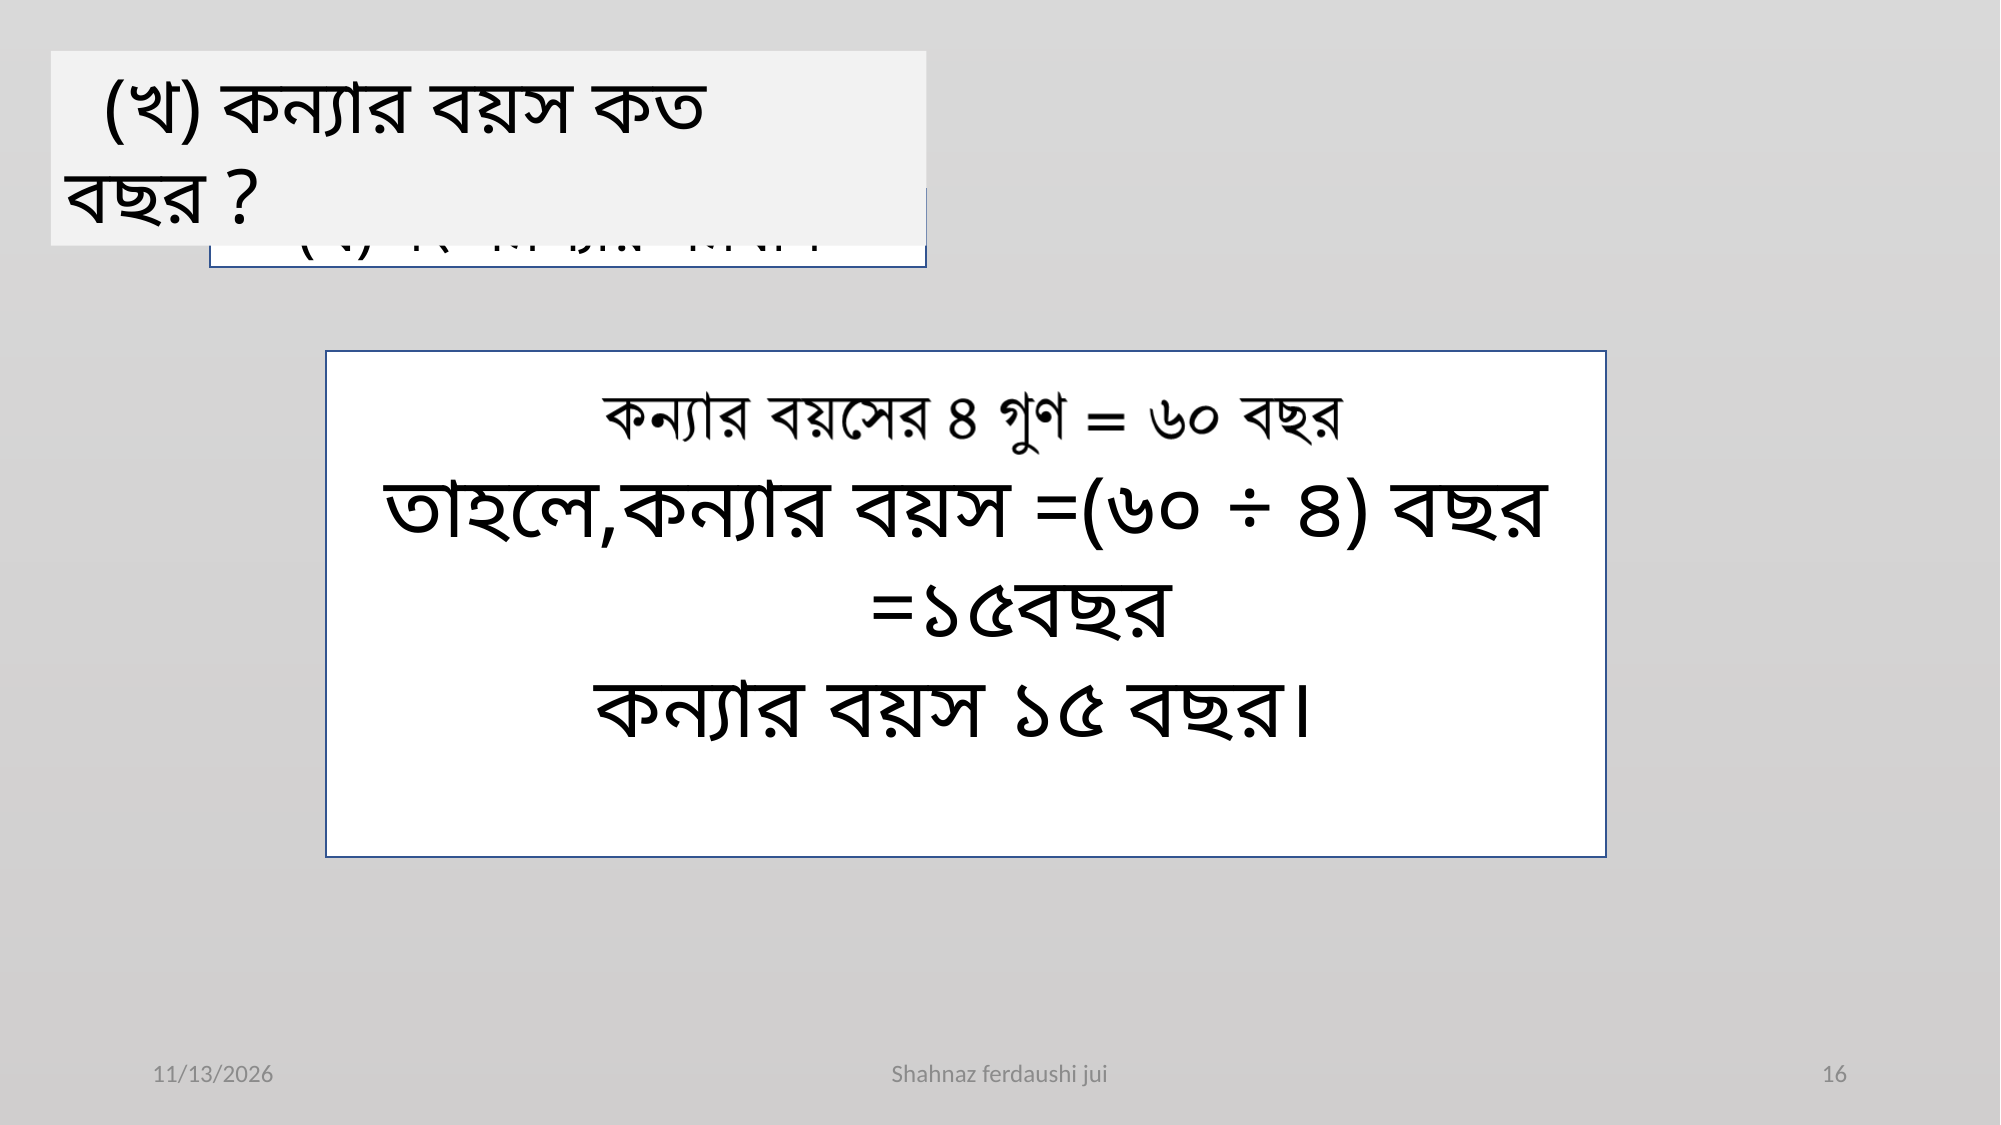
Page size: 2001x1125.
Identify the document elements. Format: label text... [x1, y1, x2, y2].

text_box (খ) নং সমস্যার সমধান [209, 246, 927, 268]
picture [557, 351, 1404, 510]
footer Shahnaz ferdaushi jui [662, 1042, 1338, 1103]
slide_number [137, 1042, 588, 1103]
slide_number 16 [1412, 1042, 1863, 1103]
text_box (খ) কন্যার বয়স কত বছর ? [50, 50, 927, 246]
text_box তাহলে,কন্যার বয়স =(৬০ ÷ ৪) বছর =১৫বছর কন্যার বয়স ১৫ বছর। [325, 350, 1607, 858]
